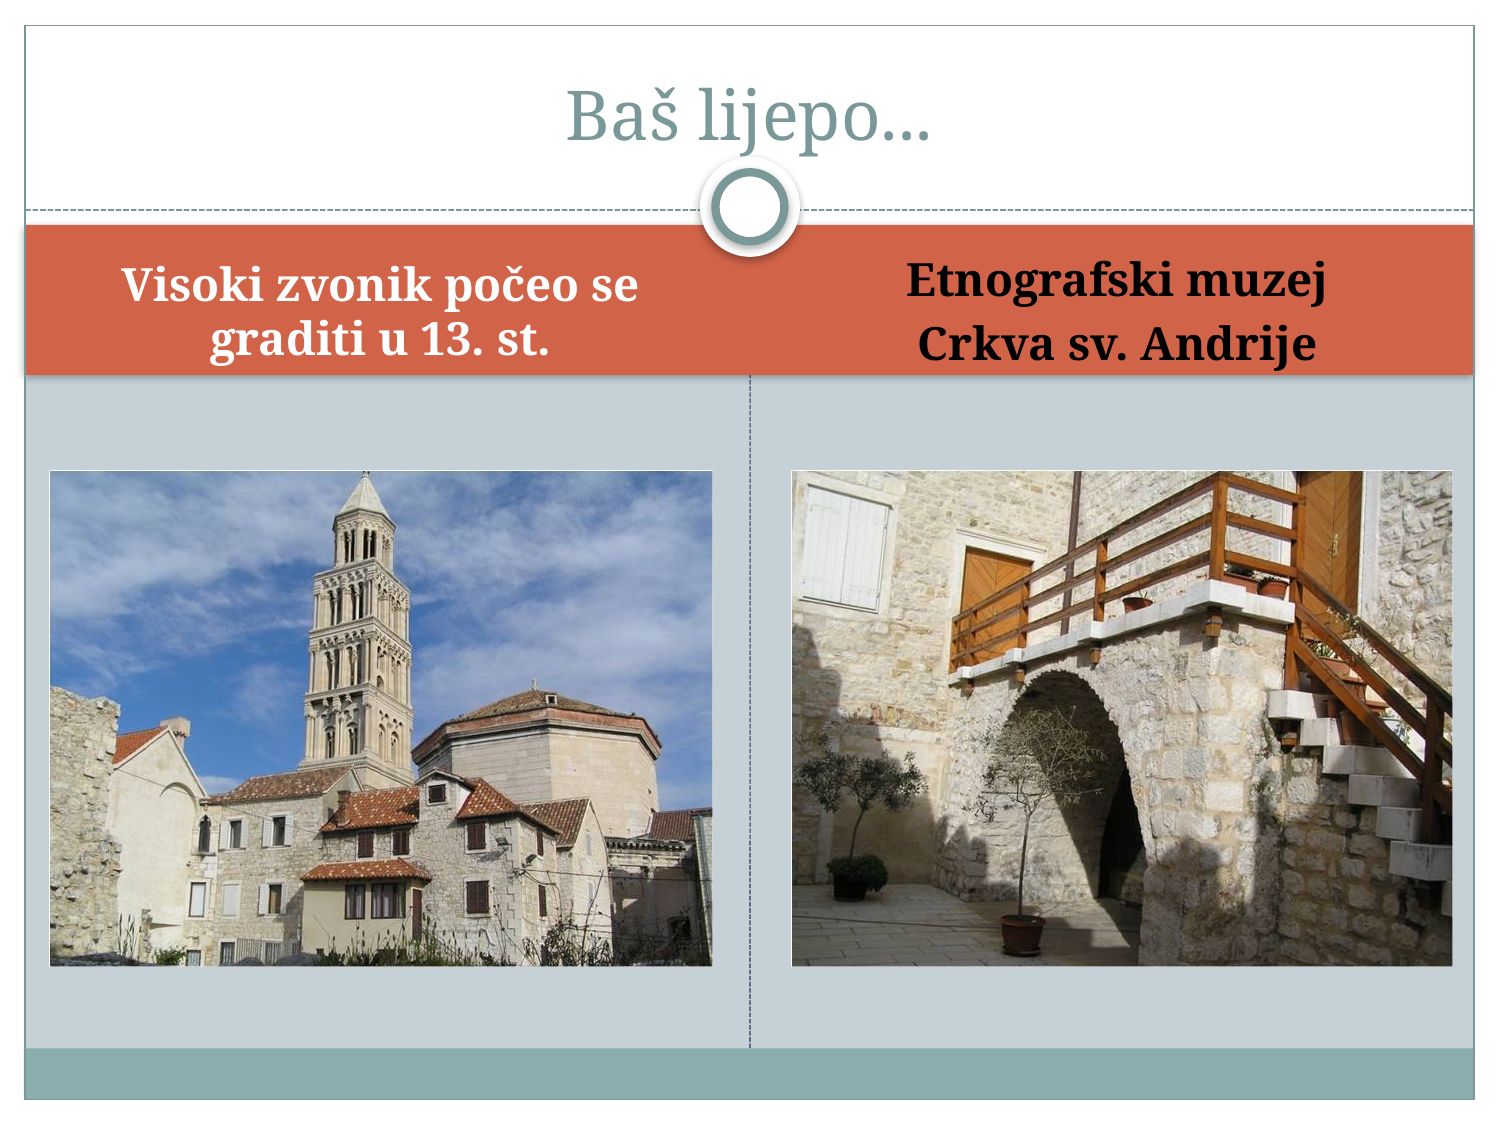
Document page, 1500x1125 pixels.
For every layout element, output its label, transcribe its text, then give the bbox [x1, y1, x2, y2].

list Etnografski muzej Crkva sv. Andrije [785, 249, 1450, 371]
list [49, 470, 713, 967]
list Visoki zvonik počeo se graditi u 13. st. [48, 249, 714, 371]
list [791, 470, 1453, 967]
title Baš lijepo... [49, 37, 1450, 162]
